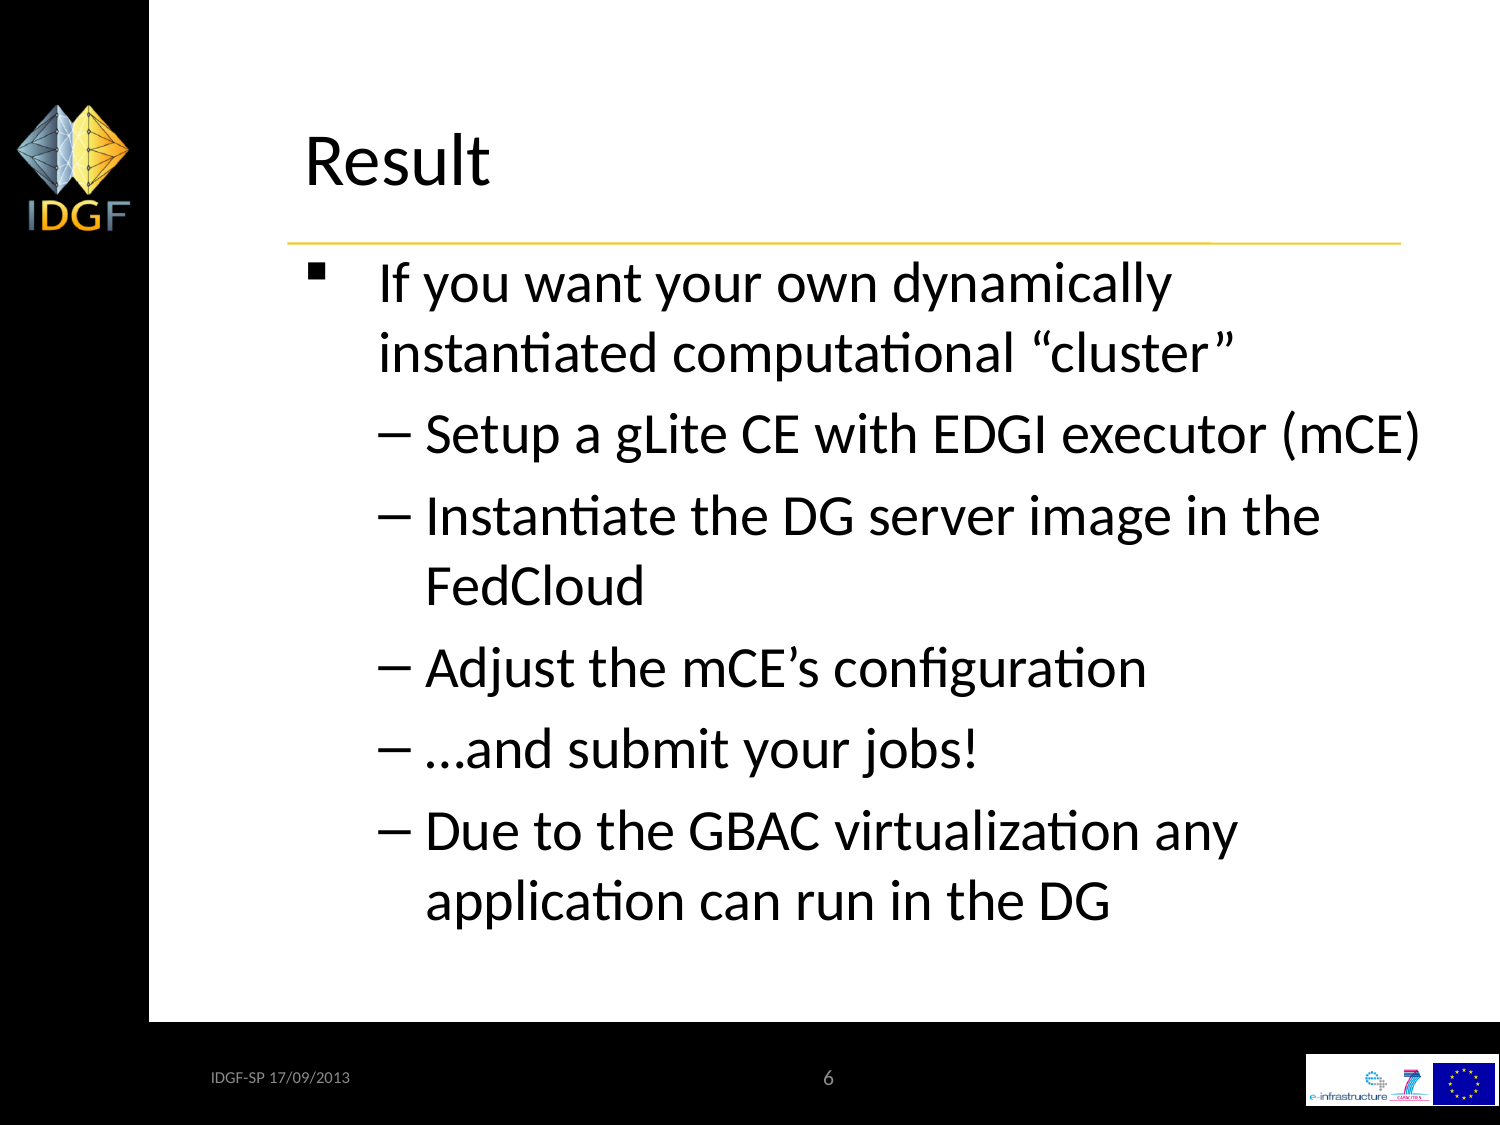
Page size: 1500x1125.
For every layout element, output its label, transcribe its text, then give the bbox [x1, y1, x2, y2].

title Result [289, 78, 1353, 233]
list If you want your own dynamically instantiated computational “cluster” Setup a gLite CE with EDGI executor (mCE) Instantiate the DG server image in the FedCloud Adjust the mCE’s configuration …and submit your jobs! Due to the GBAC virtualization any application can run in the DG [288, 235, 1482, 958]
picture [0, 99, 163, 238]
picture [1310, 1067, 1431, 1103]
picture [1433, 1063, 1495, 1105]
